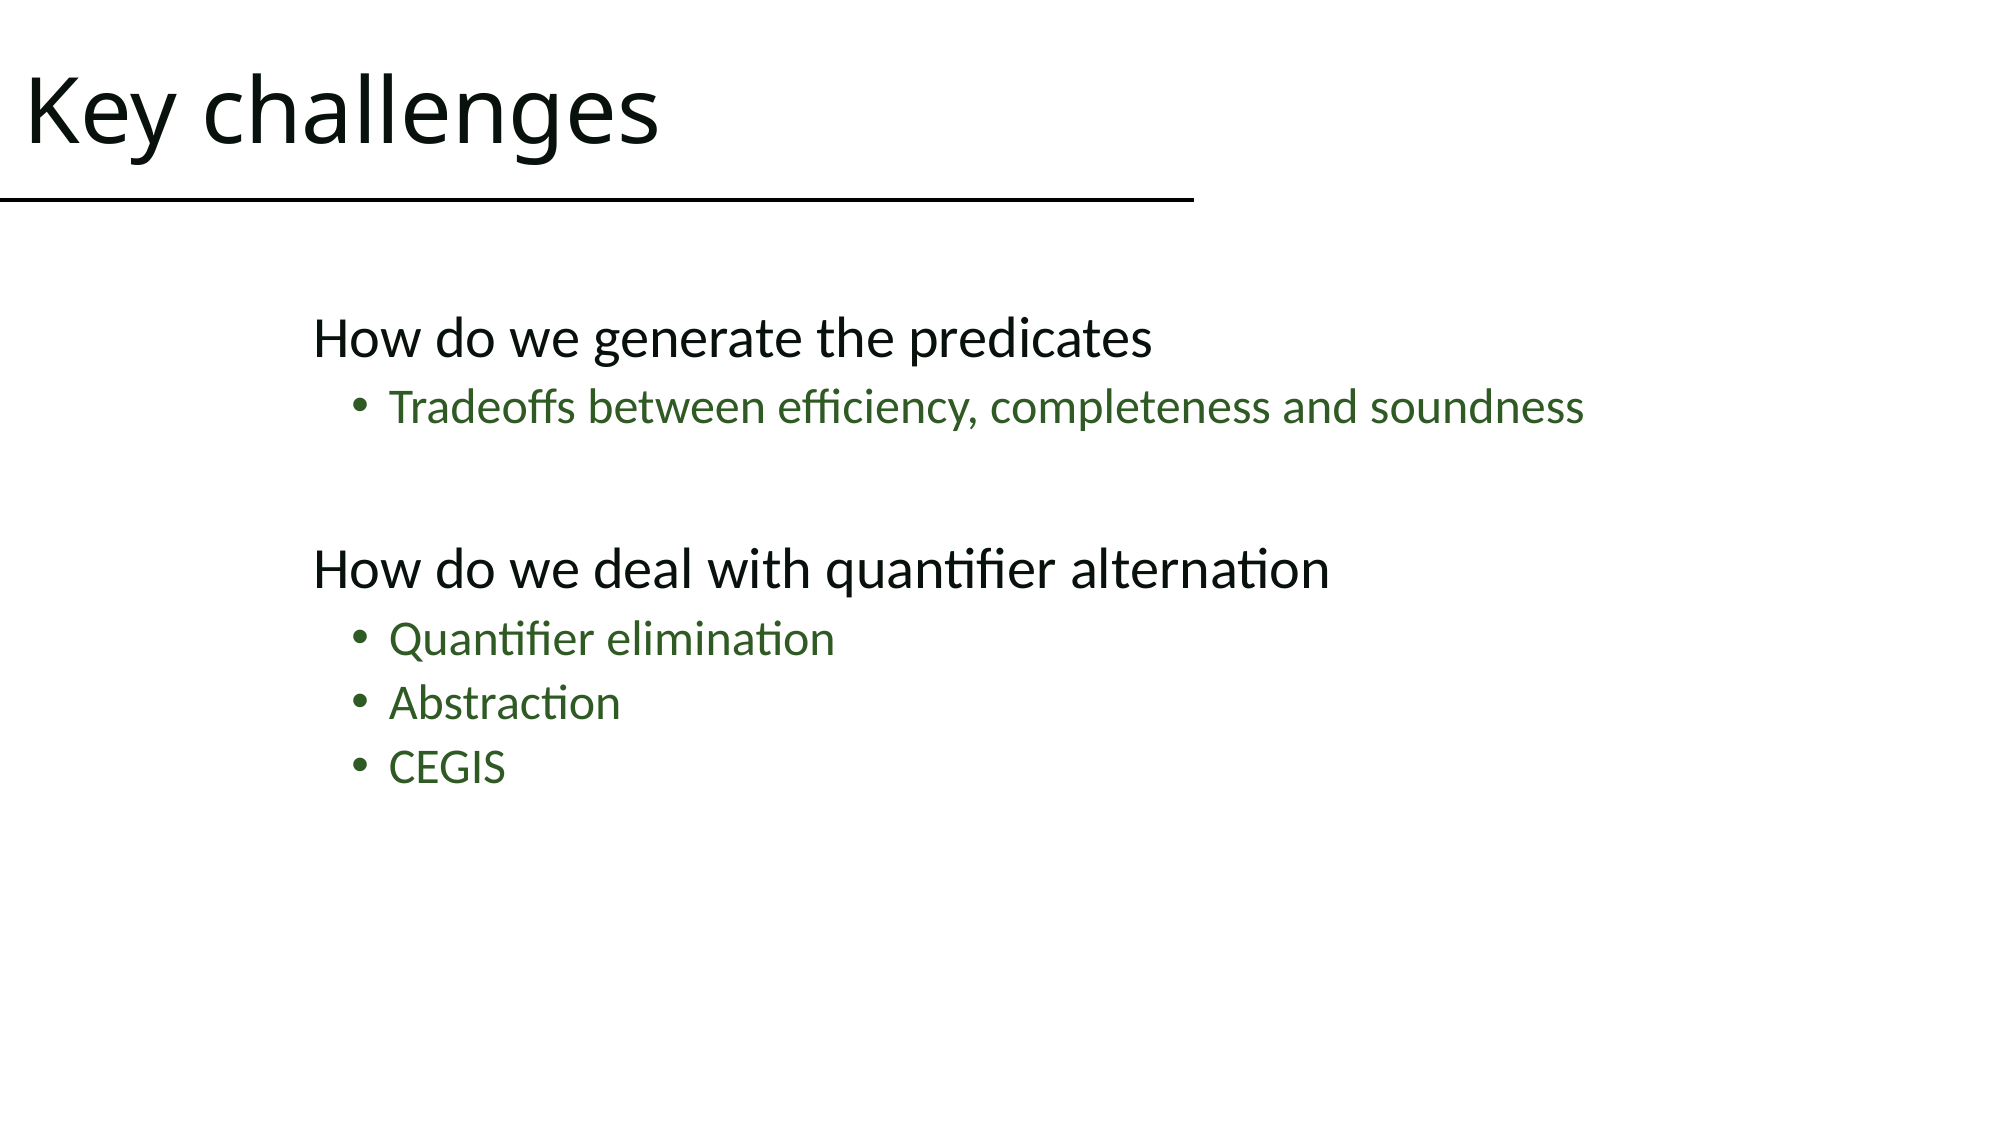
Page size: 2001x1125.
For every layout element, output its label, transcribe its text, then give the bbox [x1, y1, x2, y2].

title Key challenges [8, 4, 1136, 223]
